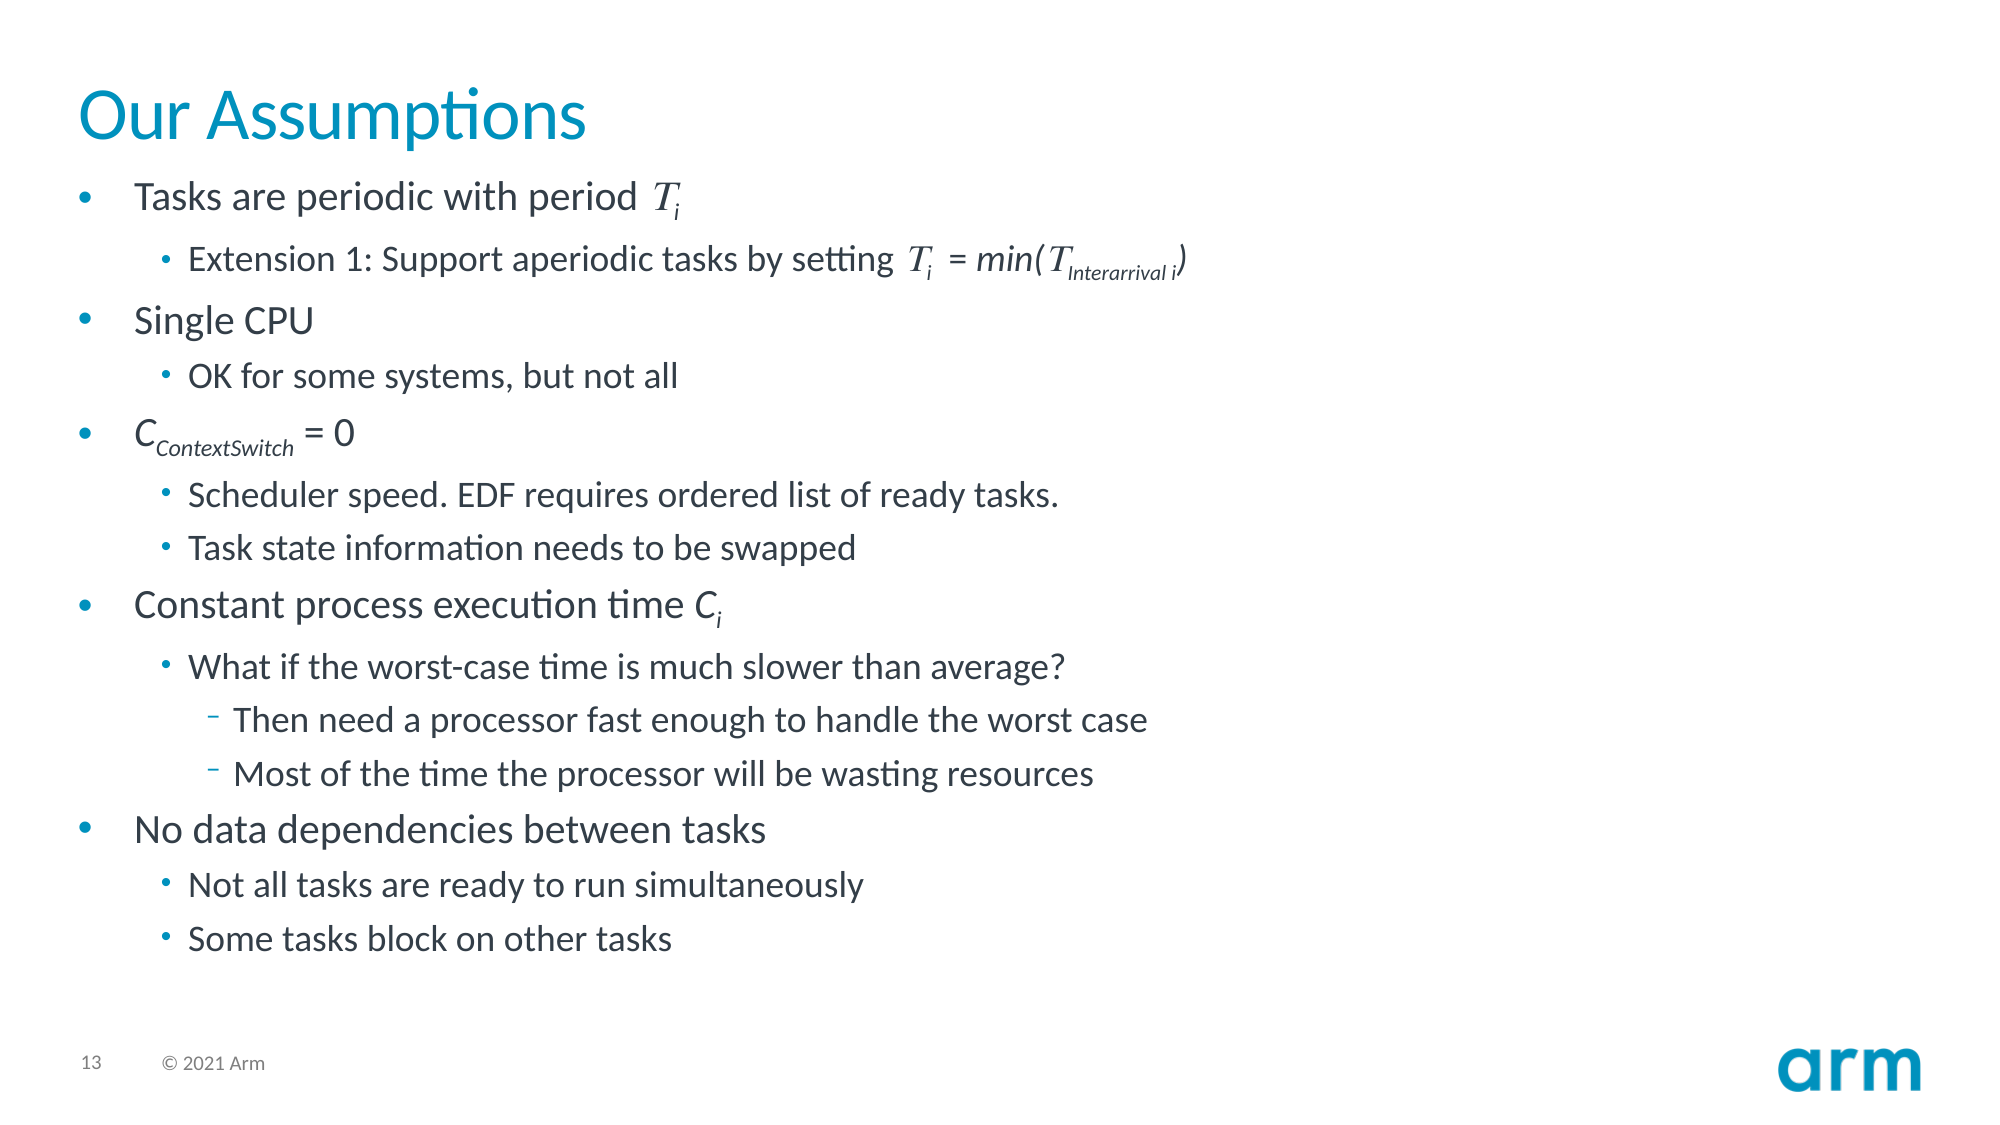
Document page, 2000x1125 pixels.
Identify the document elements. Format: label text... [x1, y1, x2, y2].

picture [1777, 1047, 1922, 1093]
list Tasks are periodic with period Ti Extension 1: Support aperiodic tasks by setting Ti = min(TInterarrival i) Single CPU OK for some systems, but not all CContextSwitch = 0 Scheduler speed. EDF requires ordered list of ready tasks. Task state information needs to be swapped Constant process execution time Ci What if the worst-case time is much slower than average? Then need a processor fast enough to handle the worst case Most of the time the processor will be wasting resources No data dependencies between tasks Not all tasks are ready to run simultaneously Some tasks block on other tasks [77, 168, 1909, 965]
title Our Assumptions [78, 78, 1921, 186]
